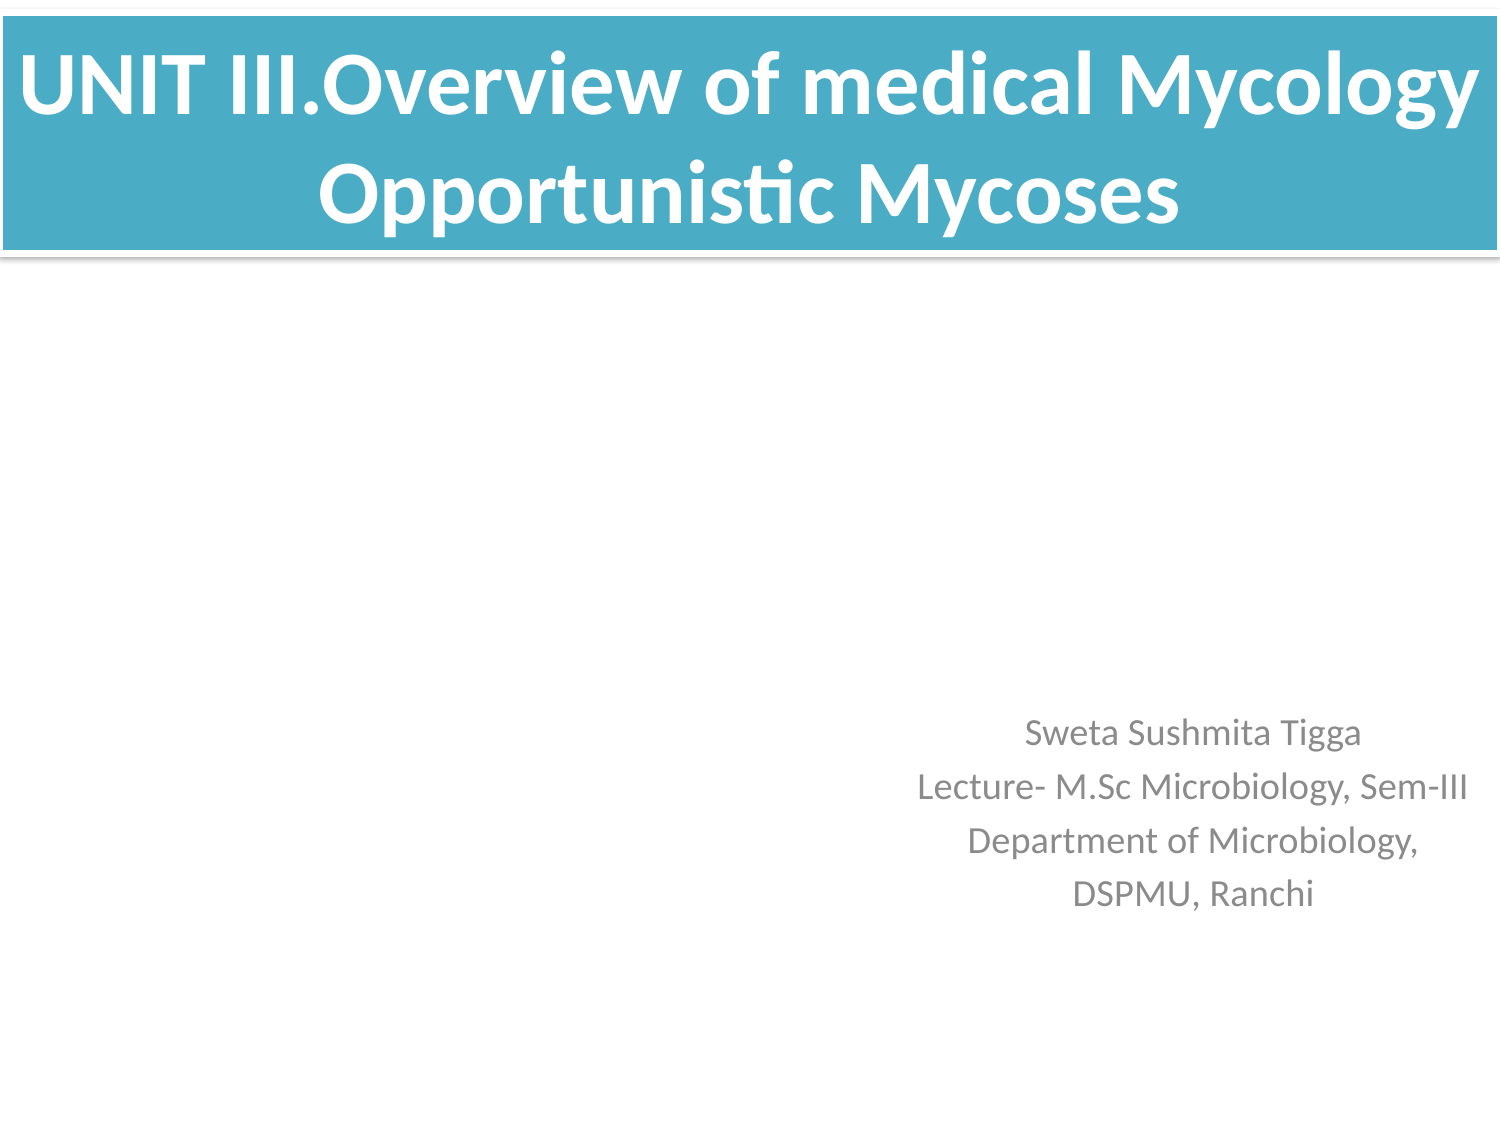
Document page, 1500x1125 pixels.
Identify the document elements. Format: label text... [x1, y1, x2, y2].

subtitle Sweta Sushmita Tigga Lecture- M.Sc Microbiology, Sem-III Department of Microbiology, DSPMU, Ranchi [887, 699, 1500, 925]
title UNIT III.Overview of medical Mycology Opportunistic Mycoses [0, 9, 1500, 257]
